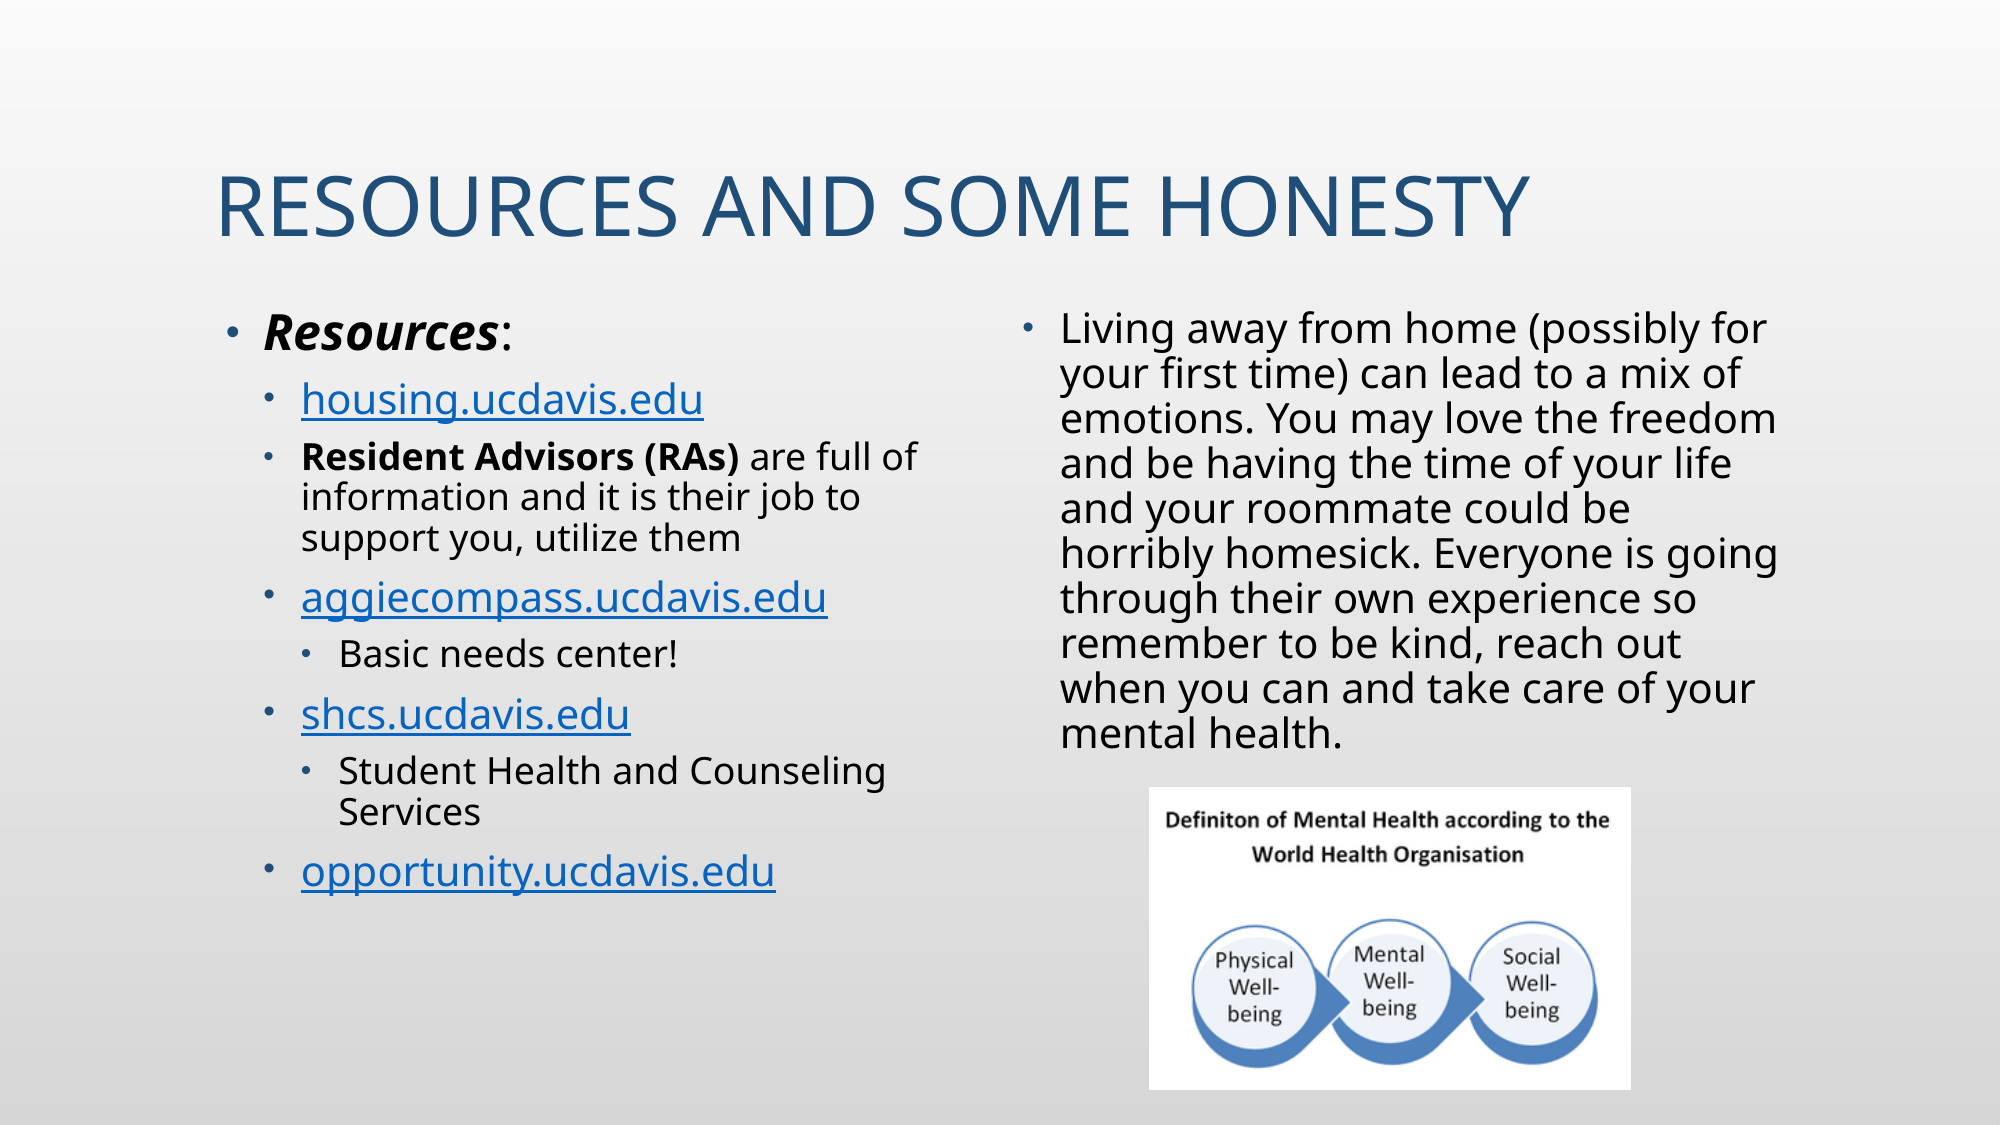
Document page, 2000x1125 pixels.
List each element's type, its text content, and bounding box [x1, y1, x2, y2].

title Resources and some Honesty [199, 45, 1800, 263]
list Resources: housing.ucdavis.edu Resident Advisors (RAs) are full of information and it is their job to support you, utilize them aggiecompass.ucdavis.edu Basic needs center! shcs.ucdavis.edu Student Health and Counseling Services opportunity.ucdavis.edu [203, 299, 963, 1013]
text_box Living away from home (possibly for your first time) can lead to a mix of emotions. You may love the freedom and be having the time of your life and your roommate could be horribly homesick. Everyone is going through their own experience so remember to be kind, reach out when you can and take care of your mental health. [999, 299, 1800, 1013]
picture [1149, 787, 1631, 1090]
